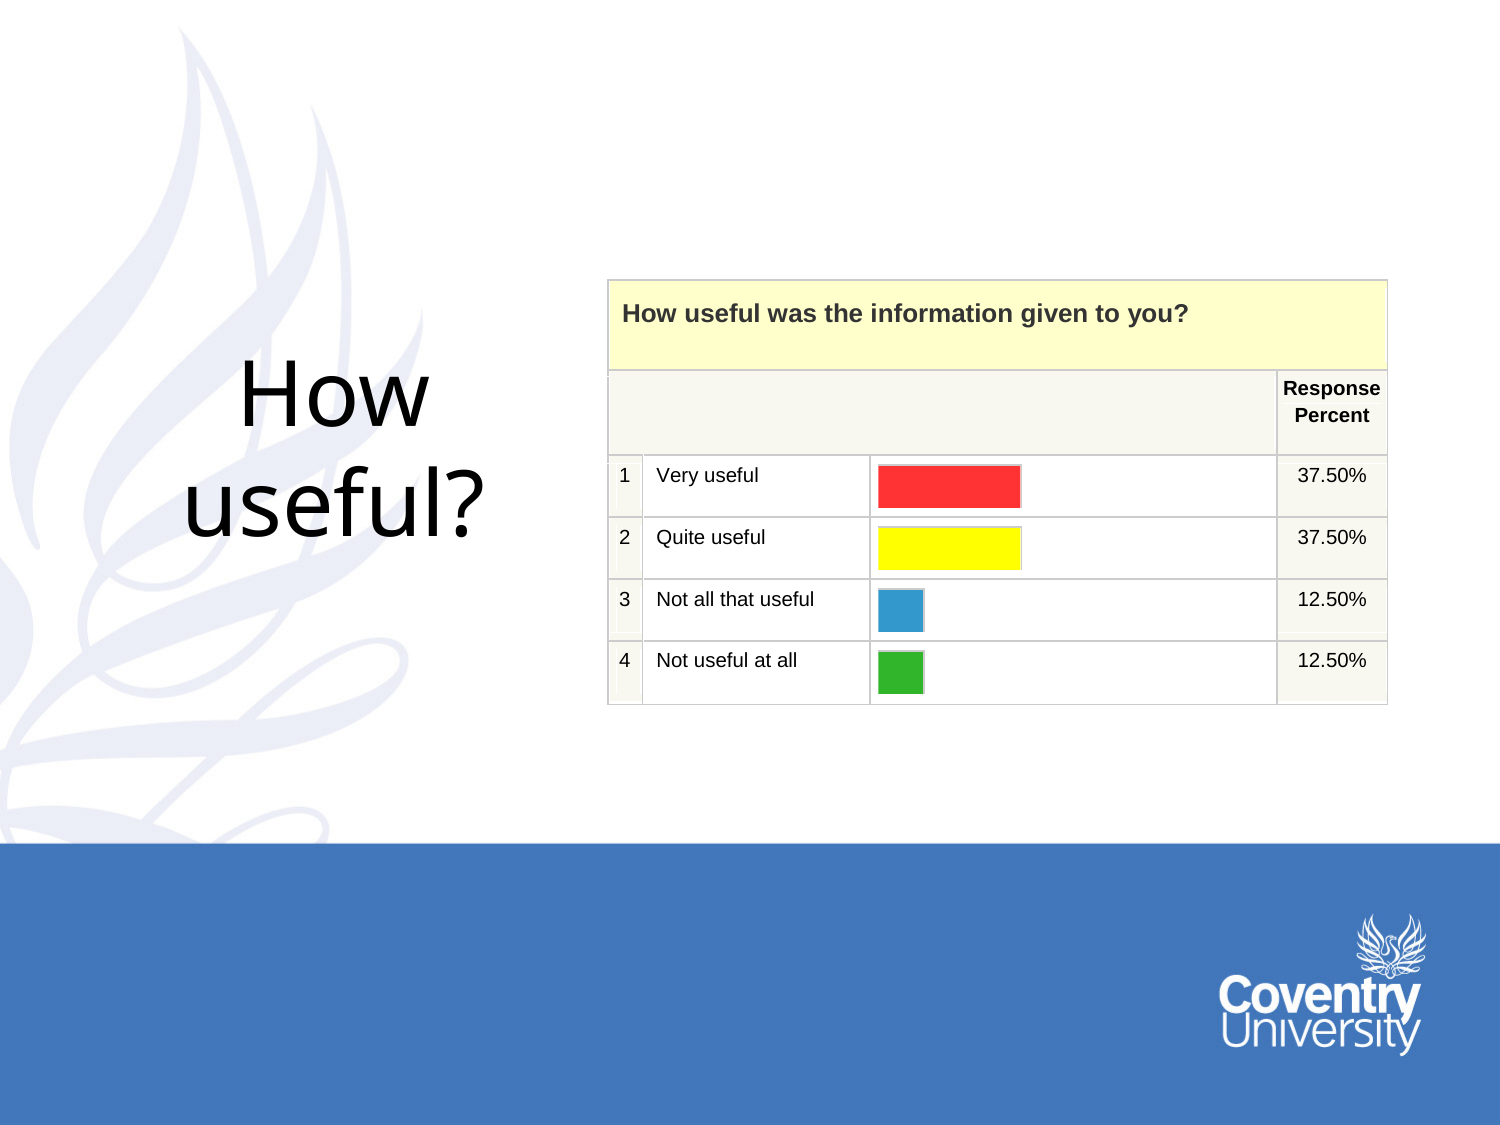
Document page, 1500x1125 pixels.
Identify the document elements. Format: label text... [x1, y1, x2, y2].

title How useful? [147, 278, 520, 610]
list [596, 278, 1394, 752]
picture [0, 0, 1500, 1125]
